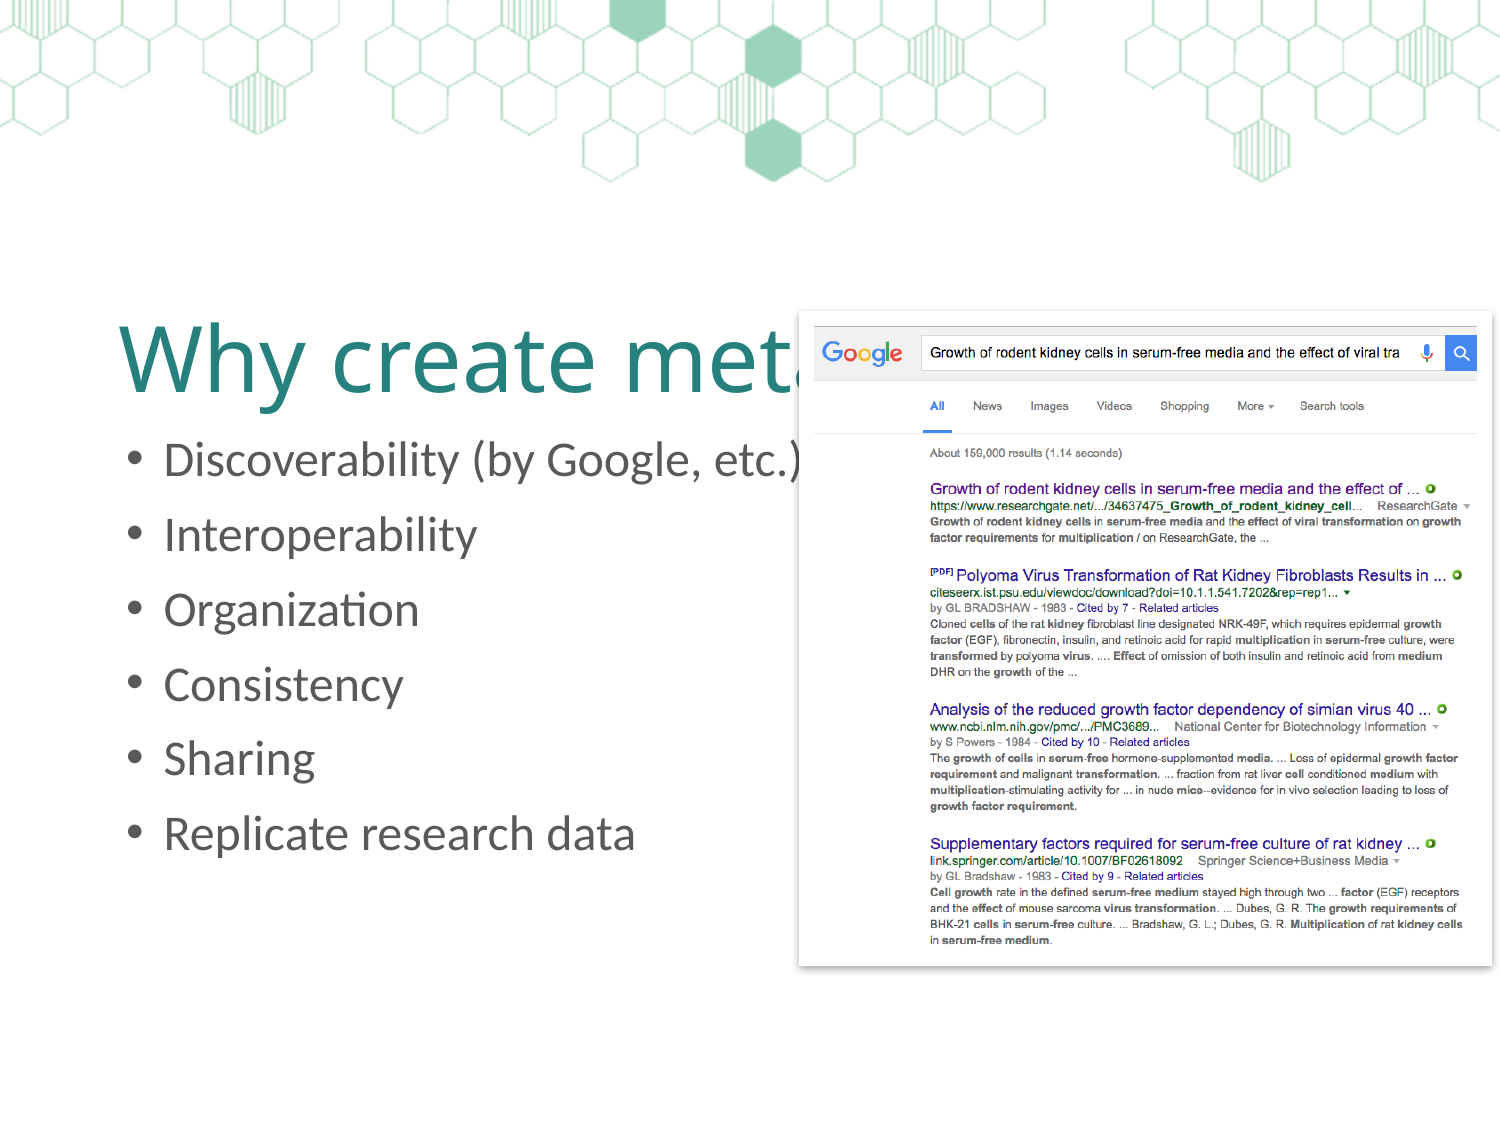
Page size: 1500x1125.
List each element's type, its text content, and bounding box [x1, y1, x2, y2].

title Why create metadata? [103, 281, 1397, 445]
list Discoverability (by Google, etc.) Interoperability Organization Consistency Sharing Replicate research data [114, 427, 794, 904]
picture [813, 325, 1478, 952]
picture [0, 0, 1500, 223]
